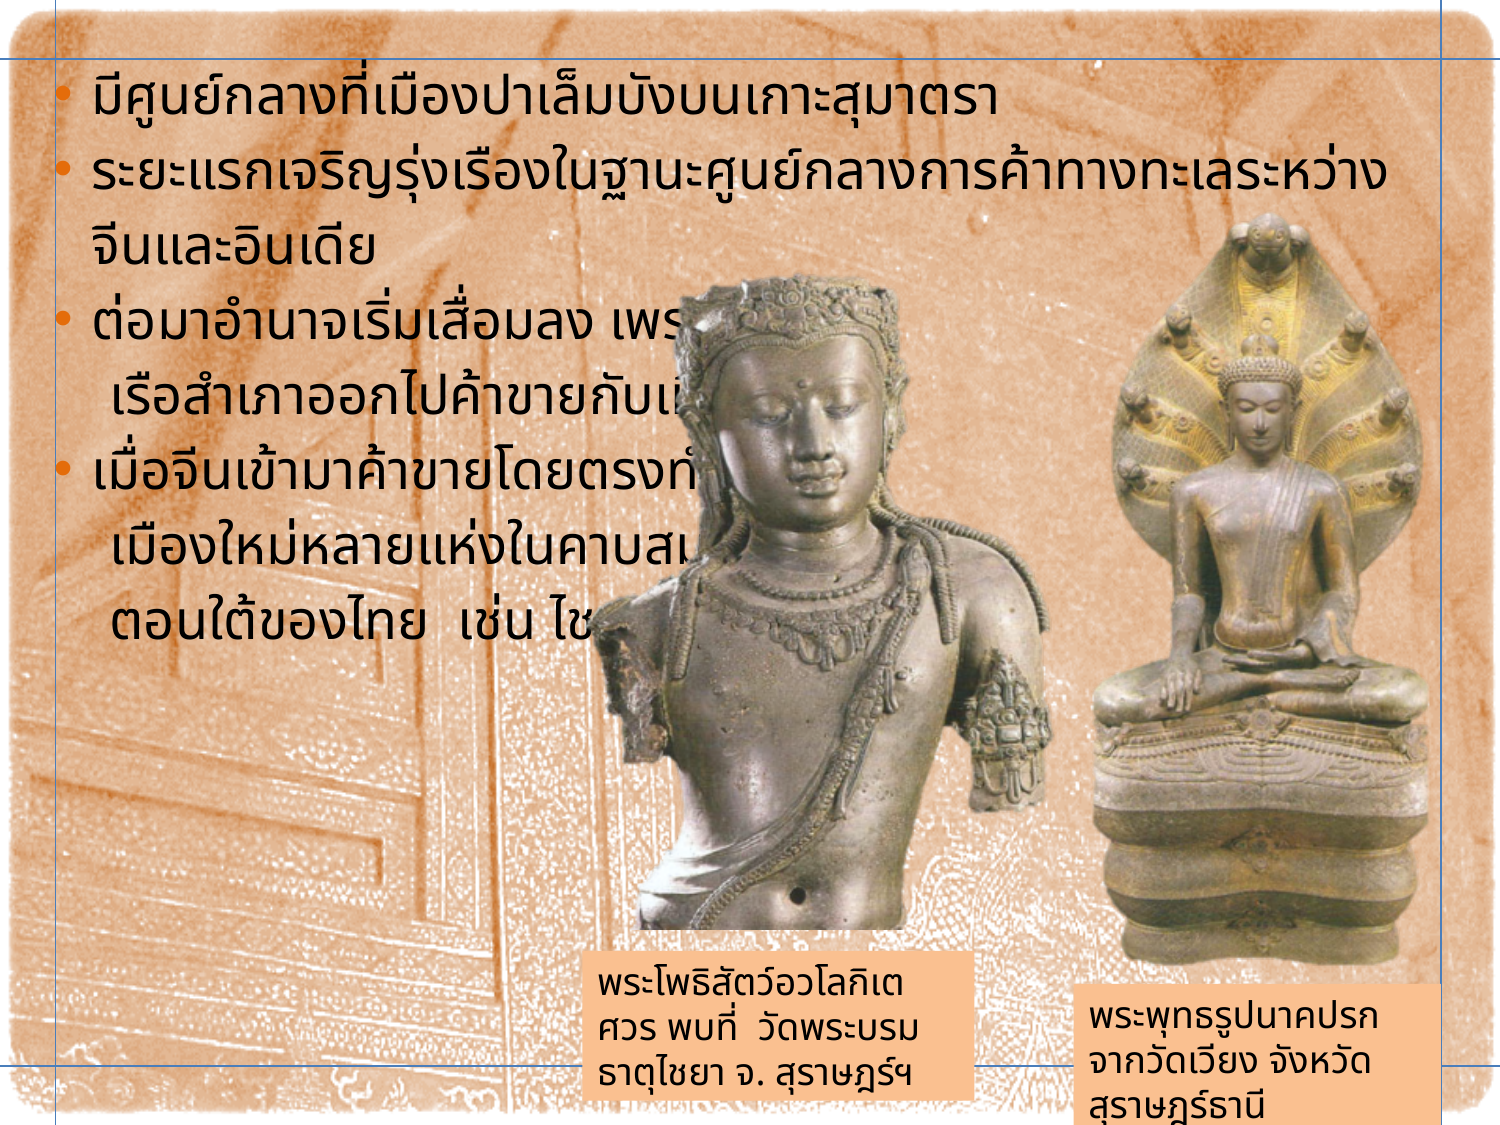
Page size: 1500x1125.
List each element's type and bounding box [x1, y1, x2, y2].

picture [0, 60, 55, 1065]
text_box [485, 251, 1127, 1058]
picture [57, 1067, 1440, 1125]
picture [1442, 0, 1500, 58]
text_box [1052, 192, 1471, 1091]
picture [57, 0, 1440, 58]
picture [1442, 1067, 1500, 1125]
picture [57, 60, 1440, 1065]
picture [0, 1067, 55, 1125]
picture [1442, 60, 1500, 1065]
picture [0, 0, 55, 58]
